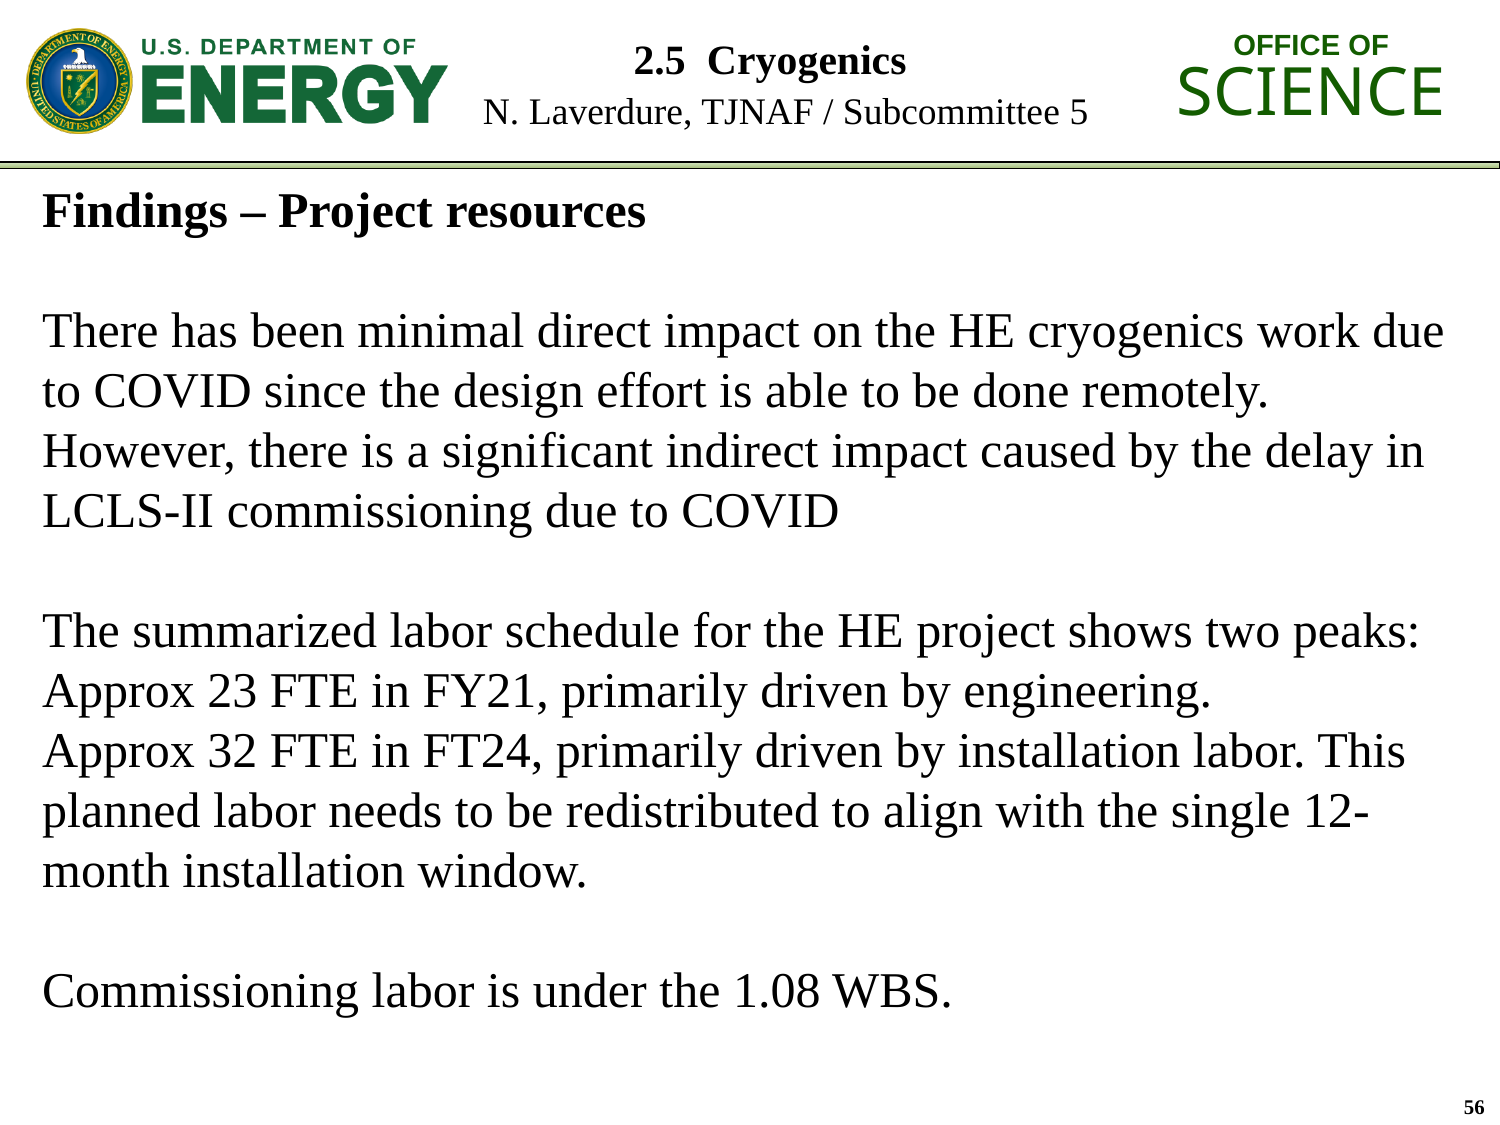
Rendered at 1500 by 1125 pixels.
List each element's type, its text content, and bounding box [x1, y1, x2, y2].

text_box Findings – Project resources There has been minimal direct impact on the HE cryogenics work due to COVID since the design effort is able to be done remotely. However, there is a significant indirect impact caused by the delay in LCLS-II commissioning due to COVID The summarized labor schedule for the HE project shows two peaks: Approx 23 FTE in FY21, primarily driven by engineering. Approx 32 FTE in FT24, primarily driven by installation labor. This planned labor needs to be redistributed to align with the single 12-month installation window. Commissioning labor is under the 1.08 WBS. [27, 170, 1468, 1026]
slide_number 56 [1437, 1085, 1500, 1125]
title 2.5 Cryogenics N. Laverdure, TJNAF / Subcommittee 5 [434, 7, 1128, 158]
picture [26, 28, 434, 134]
